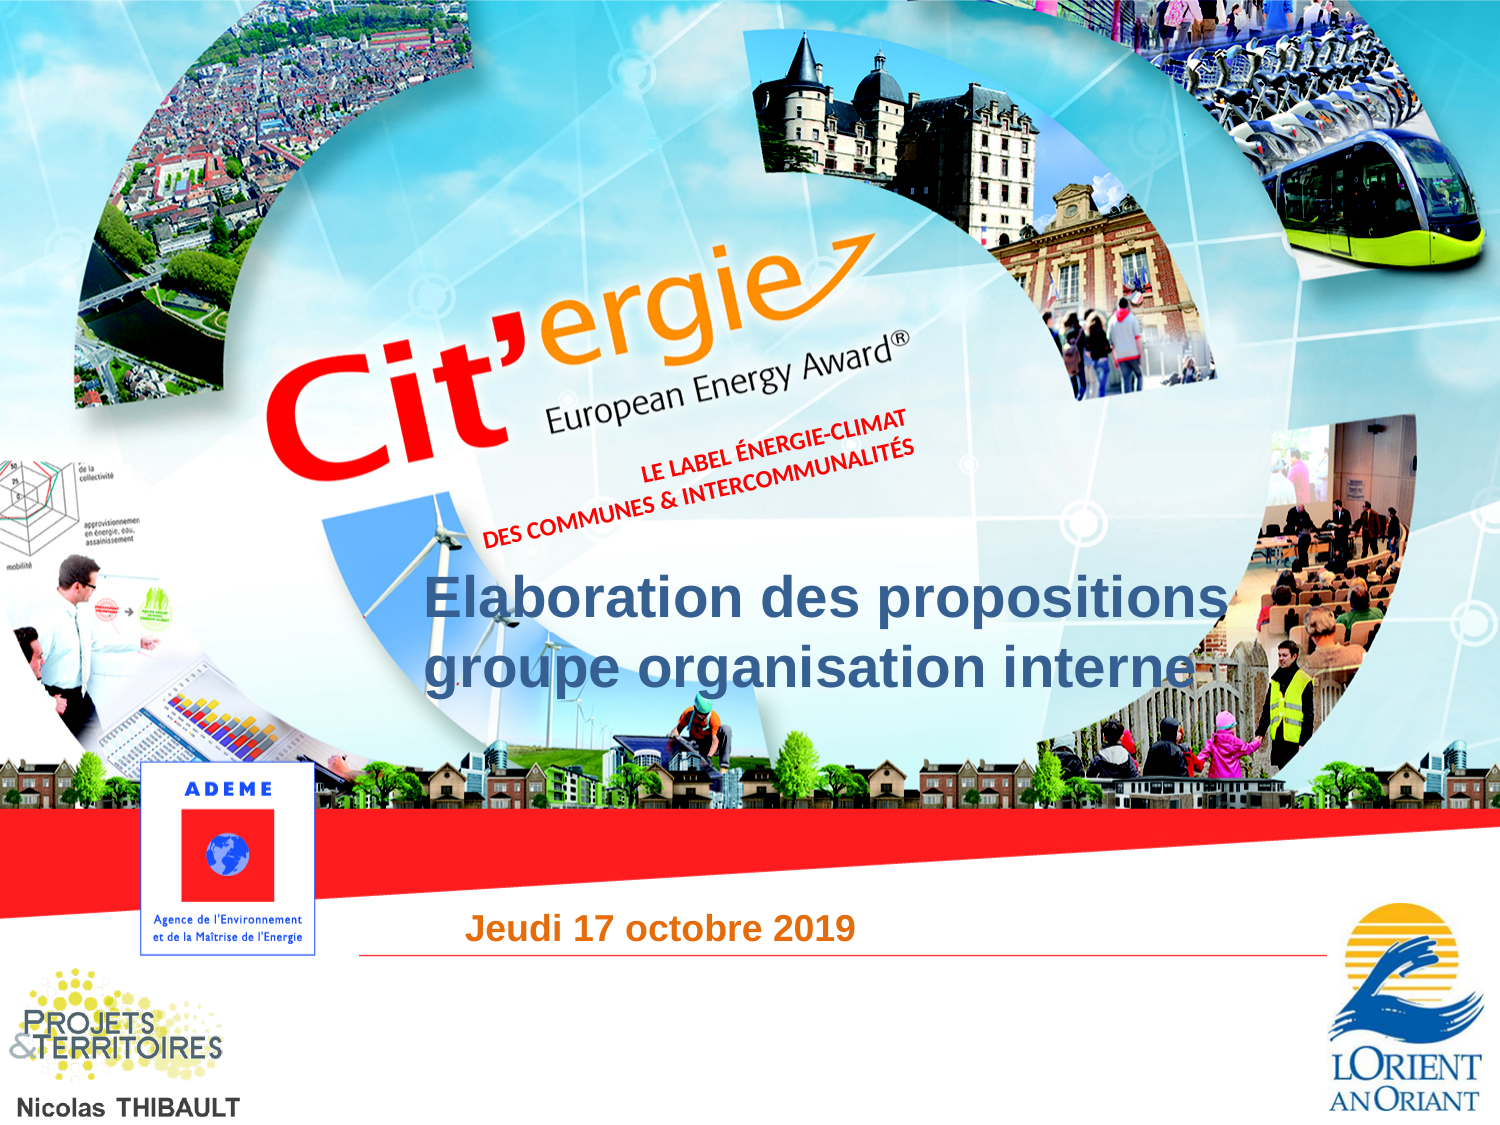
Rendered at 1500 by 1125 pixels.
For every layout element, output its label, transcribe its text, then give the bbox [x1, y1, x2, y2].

picture [0, 0, 1500, 1125]
text_box Jeudi 17 octobre 2019 [449, 896, 1200, 957]
text_box Elaboration des propositions groupe organisation interne [409, 552, 1328, 707]
text_box [255, 552, 1301, 787]
